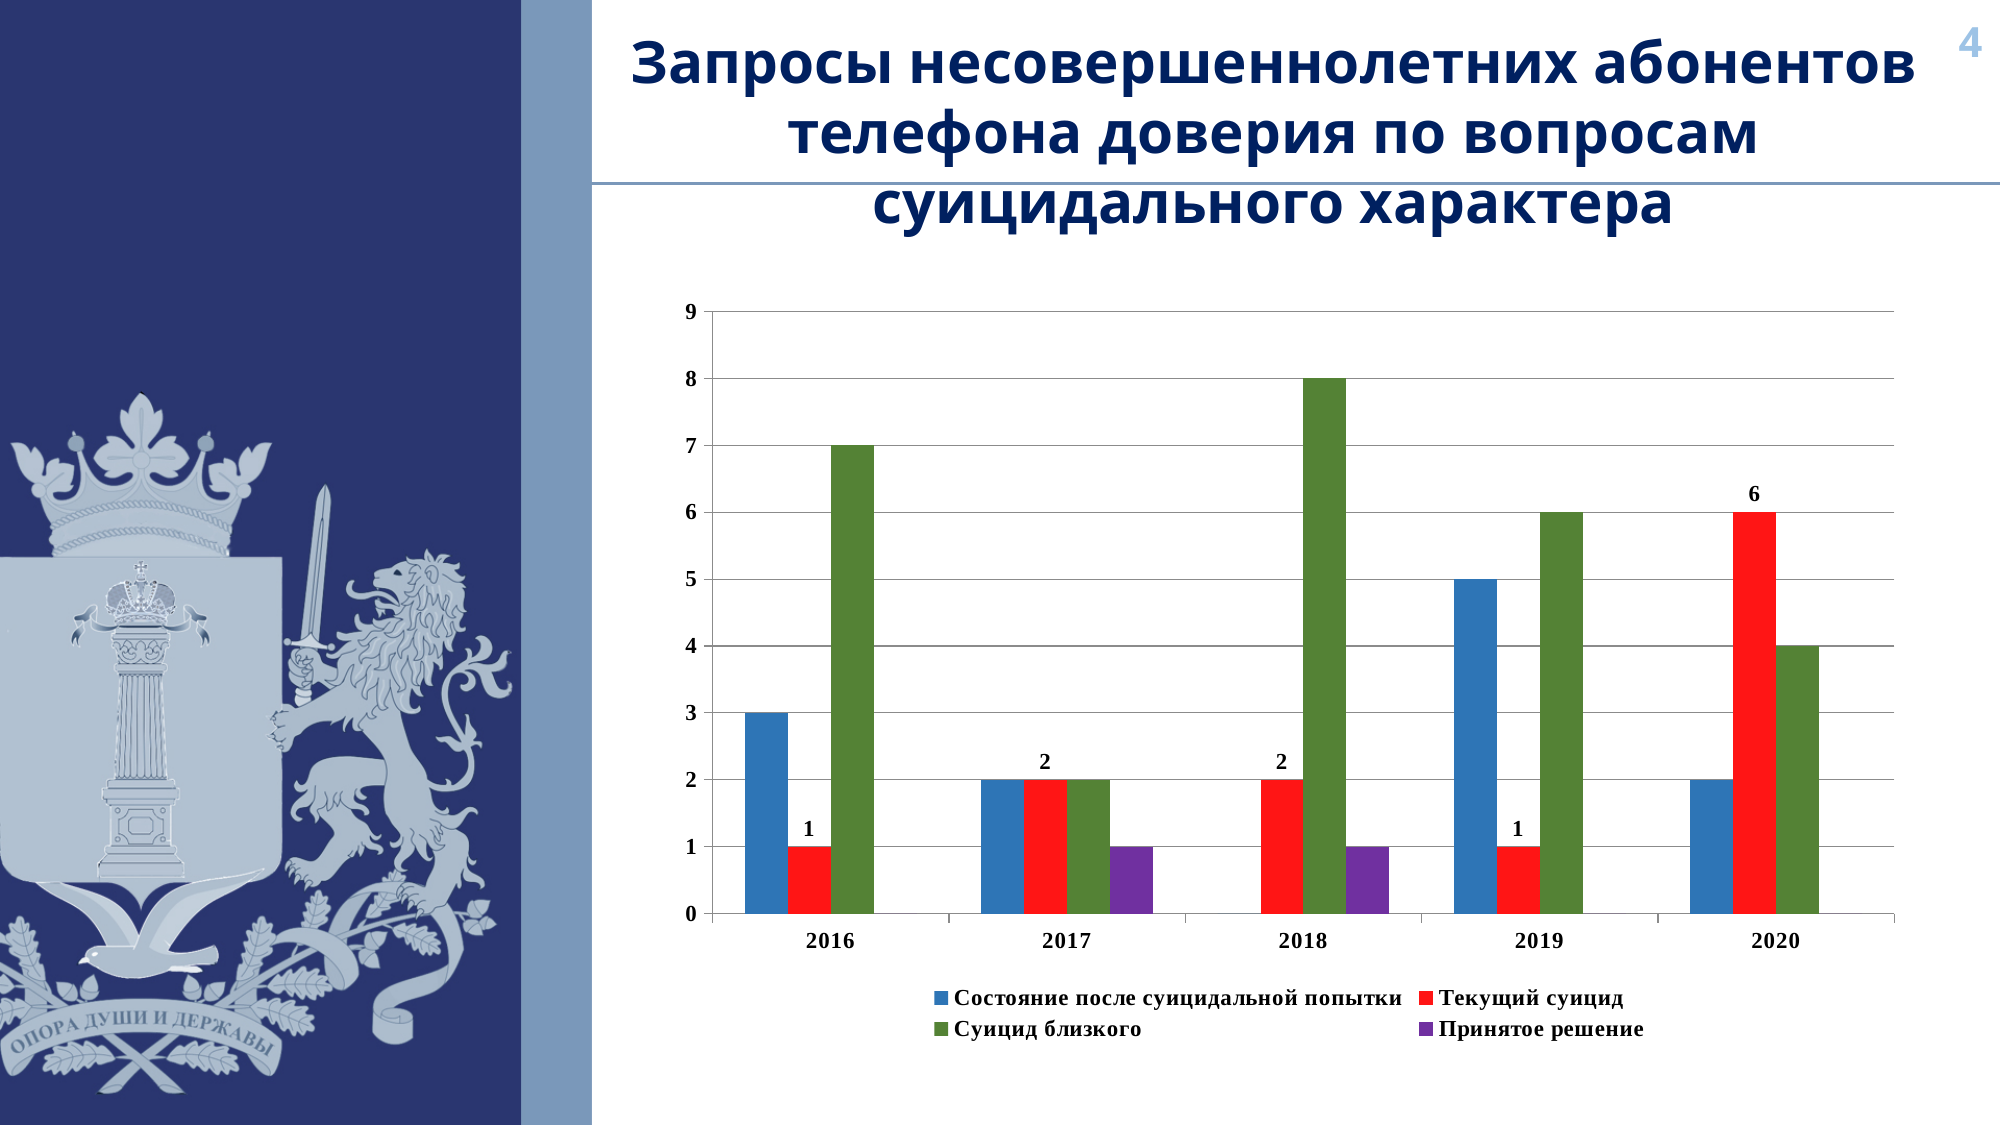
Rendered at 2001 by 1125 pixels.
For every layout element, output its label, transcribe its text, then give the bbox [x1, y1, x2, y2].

picture [0, 0, 2001, 1125]
chart [660, 283, 1920, 1048]
text_box Запросы несовершеннолетних абонентов телефона доверия по вопросам суицидального характера [583, 17, 1965, 183]
text_box [627, 256, 752, 343]
text_box 4 [1943, 8, 2000, 73]
text_box Запросы несовершеннолетних абонентов телефона доверия по вопросам суицидального характера [583, 184, 1965, 243]
